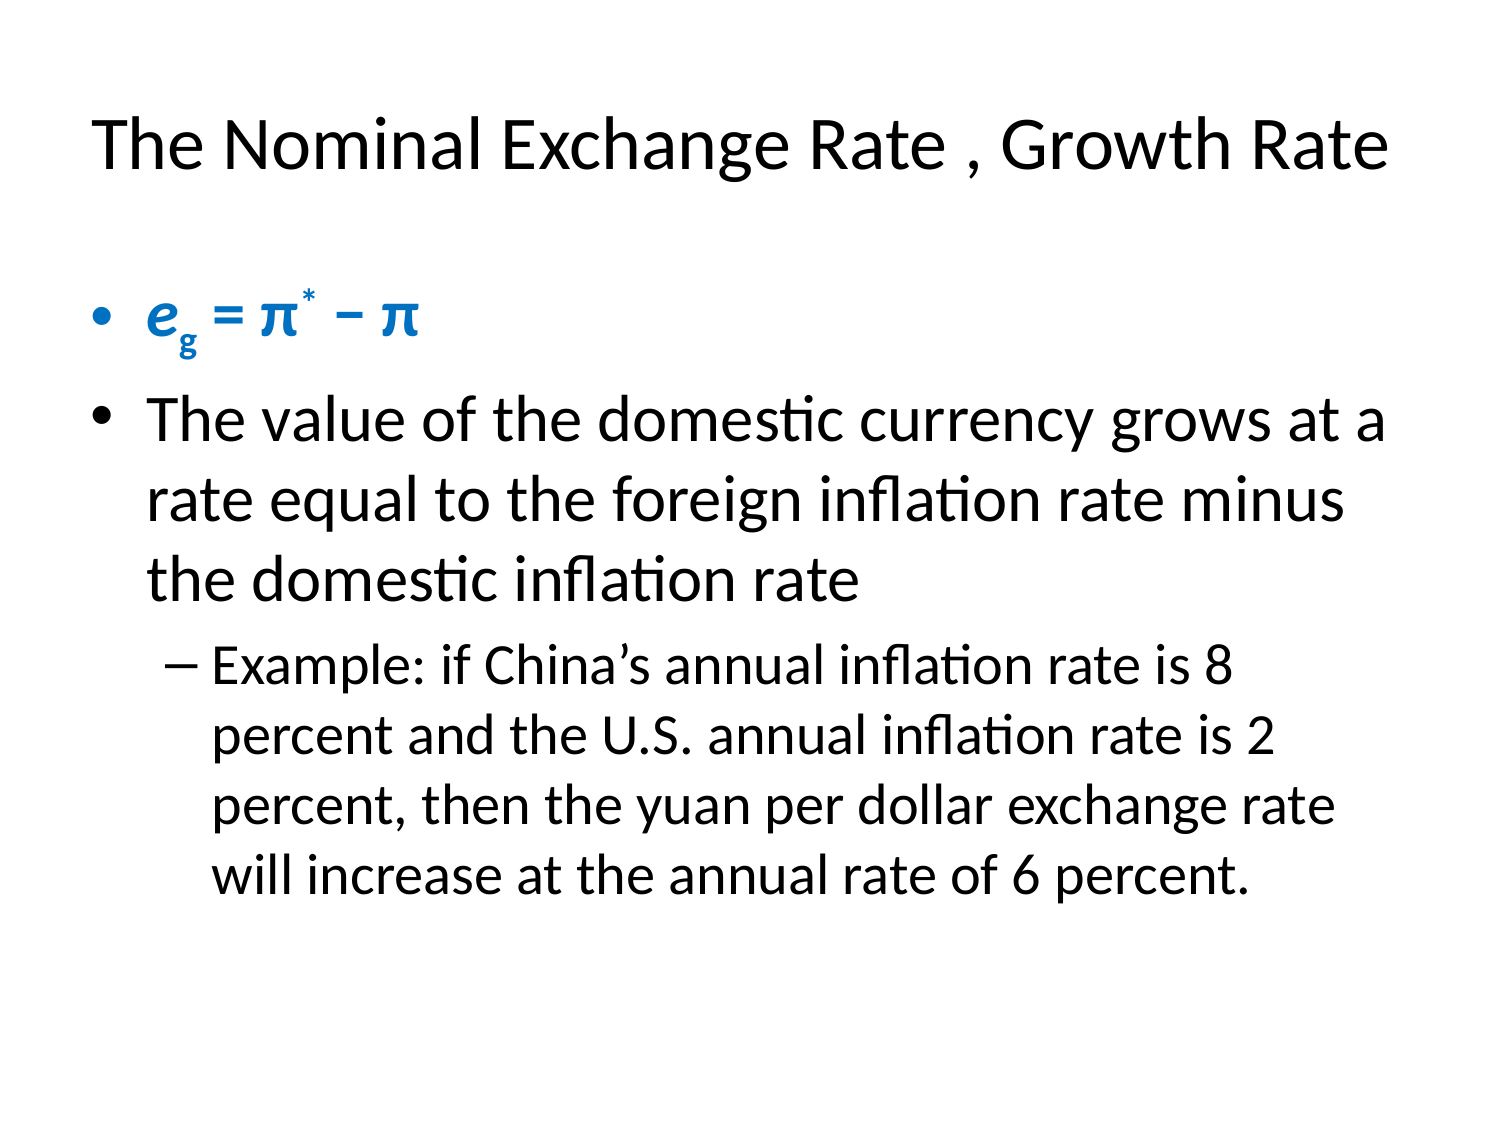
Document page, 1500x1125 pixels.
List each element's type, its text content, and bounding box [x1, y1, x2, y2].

list eg = π* − π The value of the domestic currency grows at a rate equal to the foreign inflation rate minus the domestic inflation rate Example: if China’s annual inflation rate is 8 percent and the U.S. annual inflation rate is 2 percent, then the yuan per dollar exchange rate will increase at the annual rate of 6 percent. [75, 262, 1425, 1005]
title The Nominal Exchange Rate , Growth Rate [75, 45, 1425, 233]
